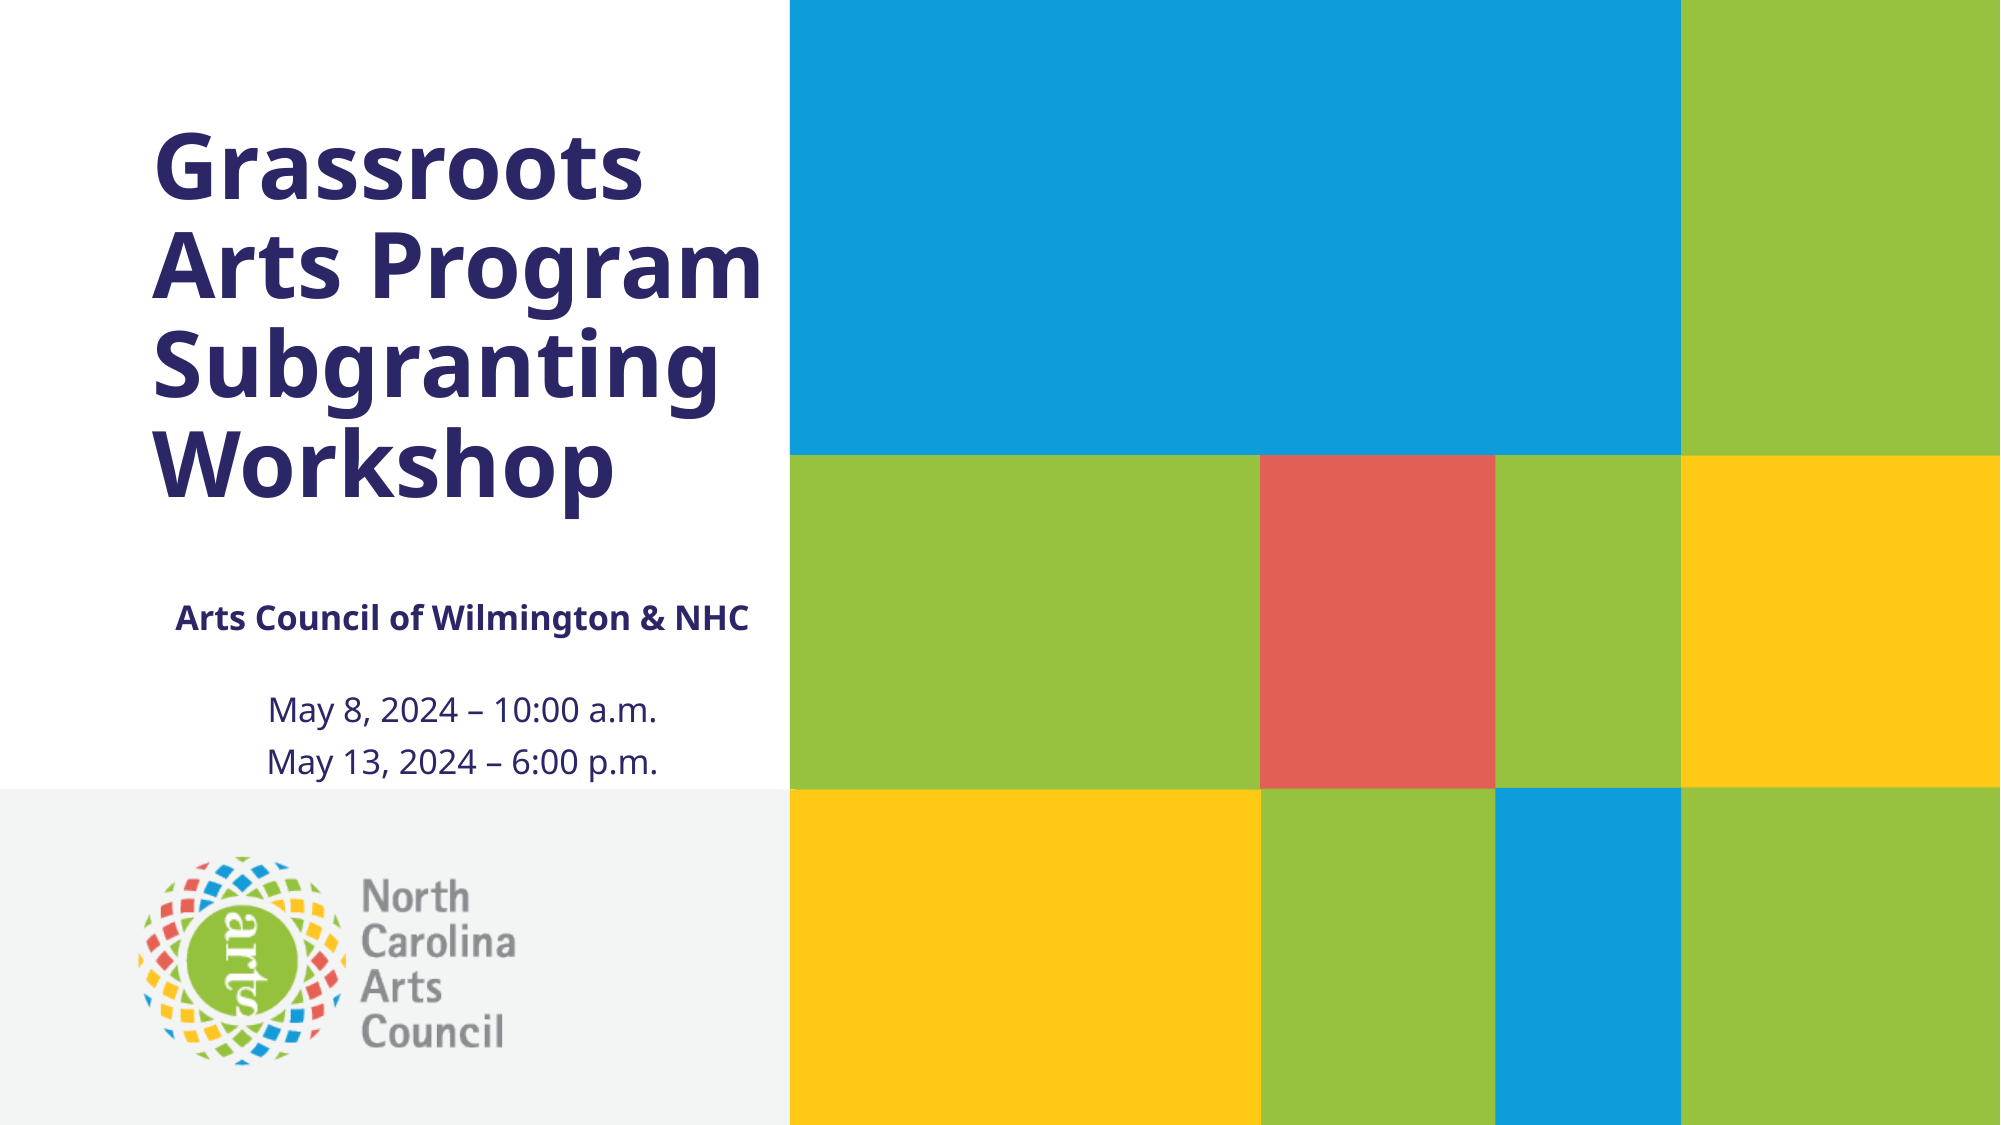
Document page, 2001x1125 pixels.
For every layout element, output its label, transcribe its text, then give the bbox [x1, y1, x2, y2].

title Grassroots Arts Program Subgranting Workshop [137, 112, 788, 591]
picture [134, 825, 555, 1091]
subtitle Arts Council of Wilmington & NHC May 8, 2024 – 10:00 a.m. May 13, 2024 – 6:00 p.m. [137, 596, 788, 791]
